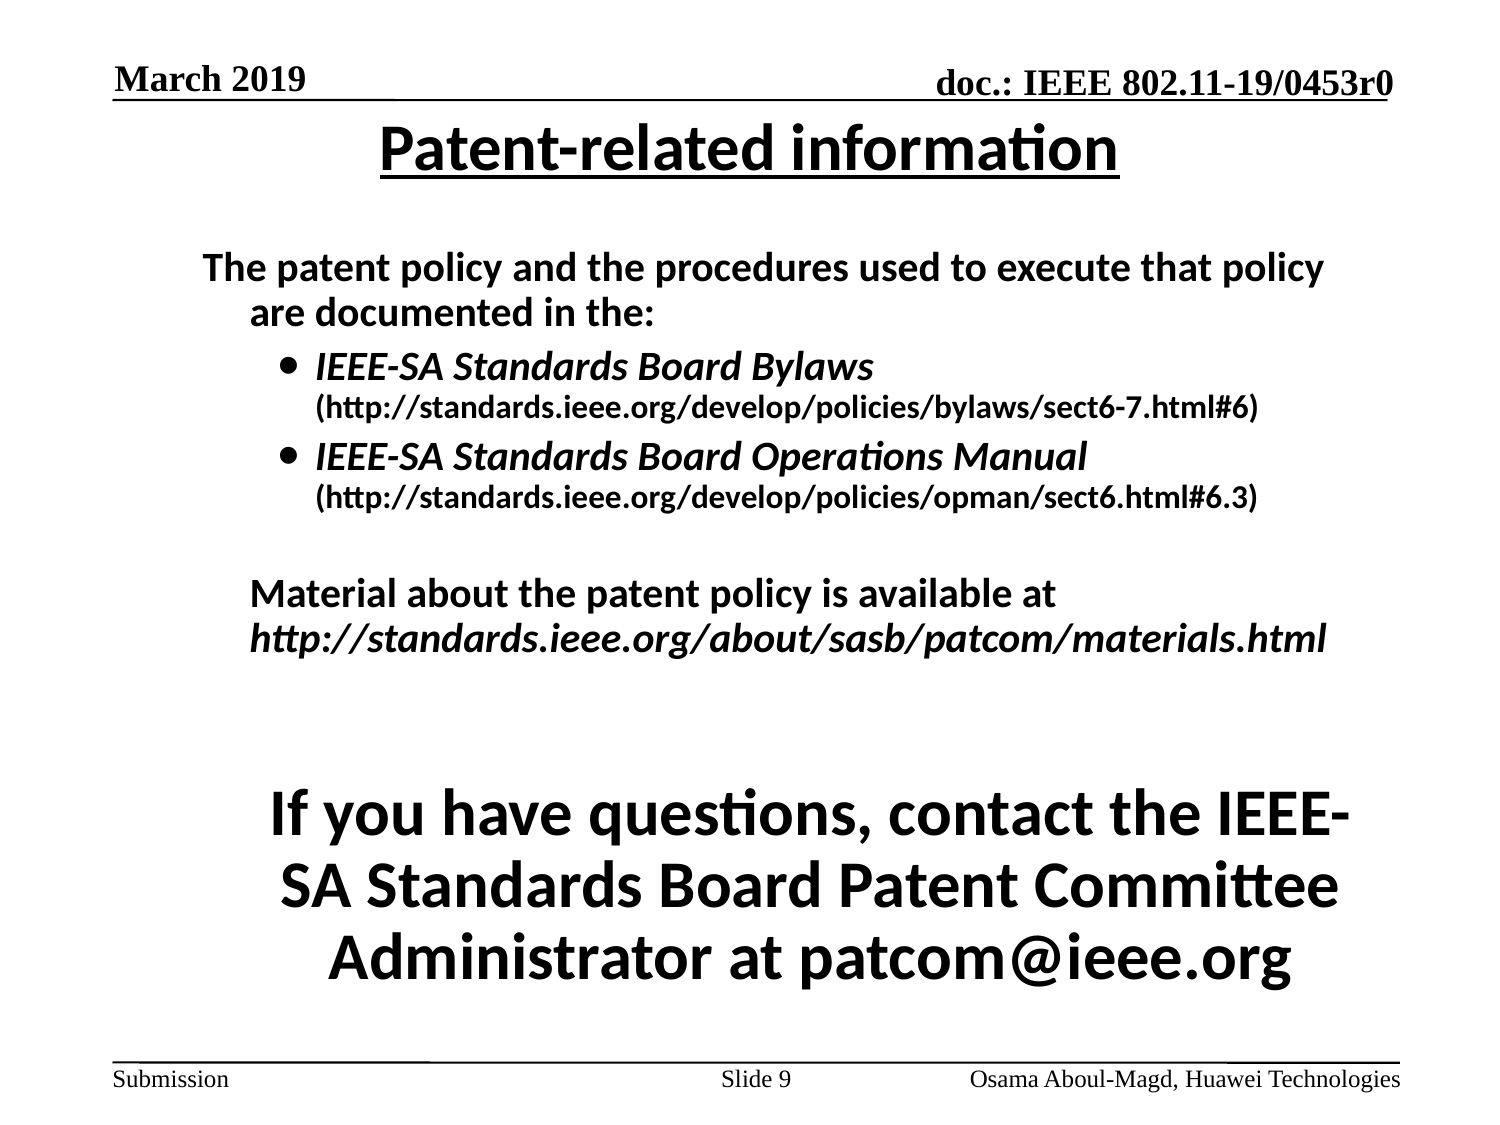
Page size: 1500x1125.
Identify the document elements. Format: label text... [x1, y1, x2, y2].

footer Osama Aboul-Magd, Huawei Technologies [878, 1061, 1402, 1093]
list The patent policy and the procedures used to execute that policy are documented in the: IEEE-SA Standards Board Bylaws (http://standards.ieee.org/develop/policies/bylaws/sect6-7.html#6) IEEE-SA Standards Board Operations Manual (http://standards.ieee.org/develop/policies/opman/sect6.html#6.3) Material about the patent policy is available at http://standards.ieee.org/about/sasb/patcom/materials.html If you have questions, contact the IEEE-SA Standards Board Patent Committee Administrator at patcom@ieee.org [112, 237, 1388, 913]
title Patent-related information [112, 112, 1388, 176]
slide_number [114, 54, 423, 100]
slide_number Slide 9 [712, 1061, 800, 1123]
